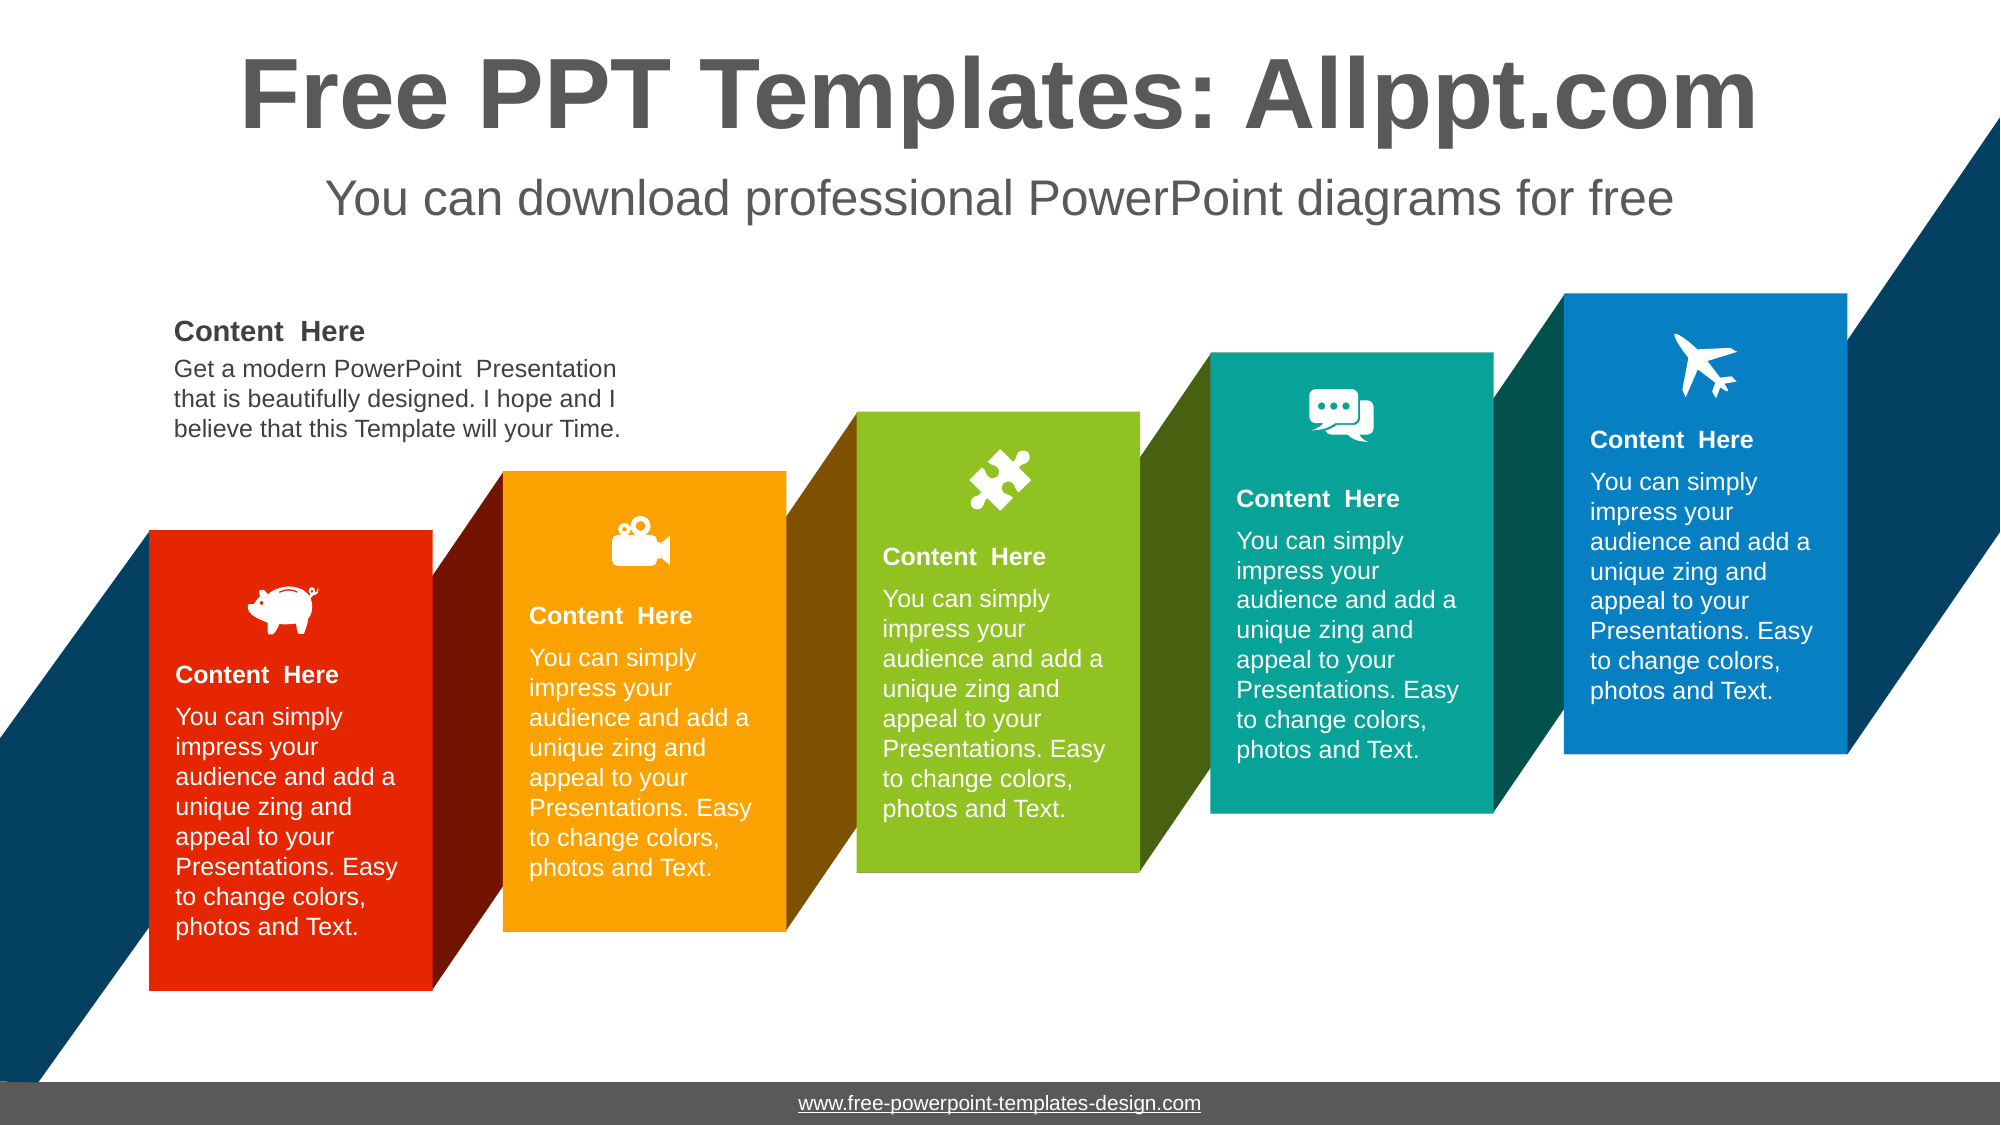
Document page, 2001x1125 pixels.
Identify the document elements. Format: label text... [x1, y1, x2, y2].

text_box [611, 514, 672, 568]
text_box [1563, 293, 1848, 755]
text_box [1562, 115, 2000, 756]
text_box [502, 470, 787, 933]
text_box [160, 650, 425, 951]
text_box [856, 411, 1141, 874]
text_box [1575, 415, 1840, 716]
title Free PPT Templates: Allppt.com [0, 32, 2000, 161]
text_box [514, 591, 779, 892]
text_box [867, 533, 1132, 834]
text_box [434, 471, 502, 990]
text_box [967, 447, 1033, 513]
text_box www.free-powerpoint-templates-design.com [0, 1082, 2000, 1123]
text_box [1141, 354, 1209, 872]
text_box [1673, 332, 1740, 401]
text_box [1308, 388, 1375, 444]
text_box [1221, 474, 1486, 775]
text_box [0, 531, 148, 1084]
text_box [246, 585, 320, 636]
text_box [787, 412, 856, 932]
text_box [1495, 294, 1563, 812]
text_box [148, 529, 434, 992]
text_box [159, 304, 656, 452]
list You can download professional PowerPoint diagrams for free [0, 164, 1966, 234]
text_box [1209, 352, 1495, 814]
